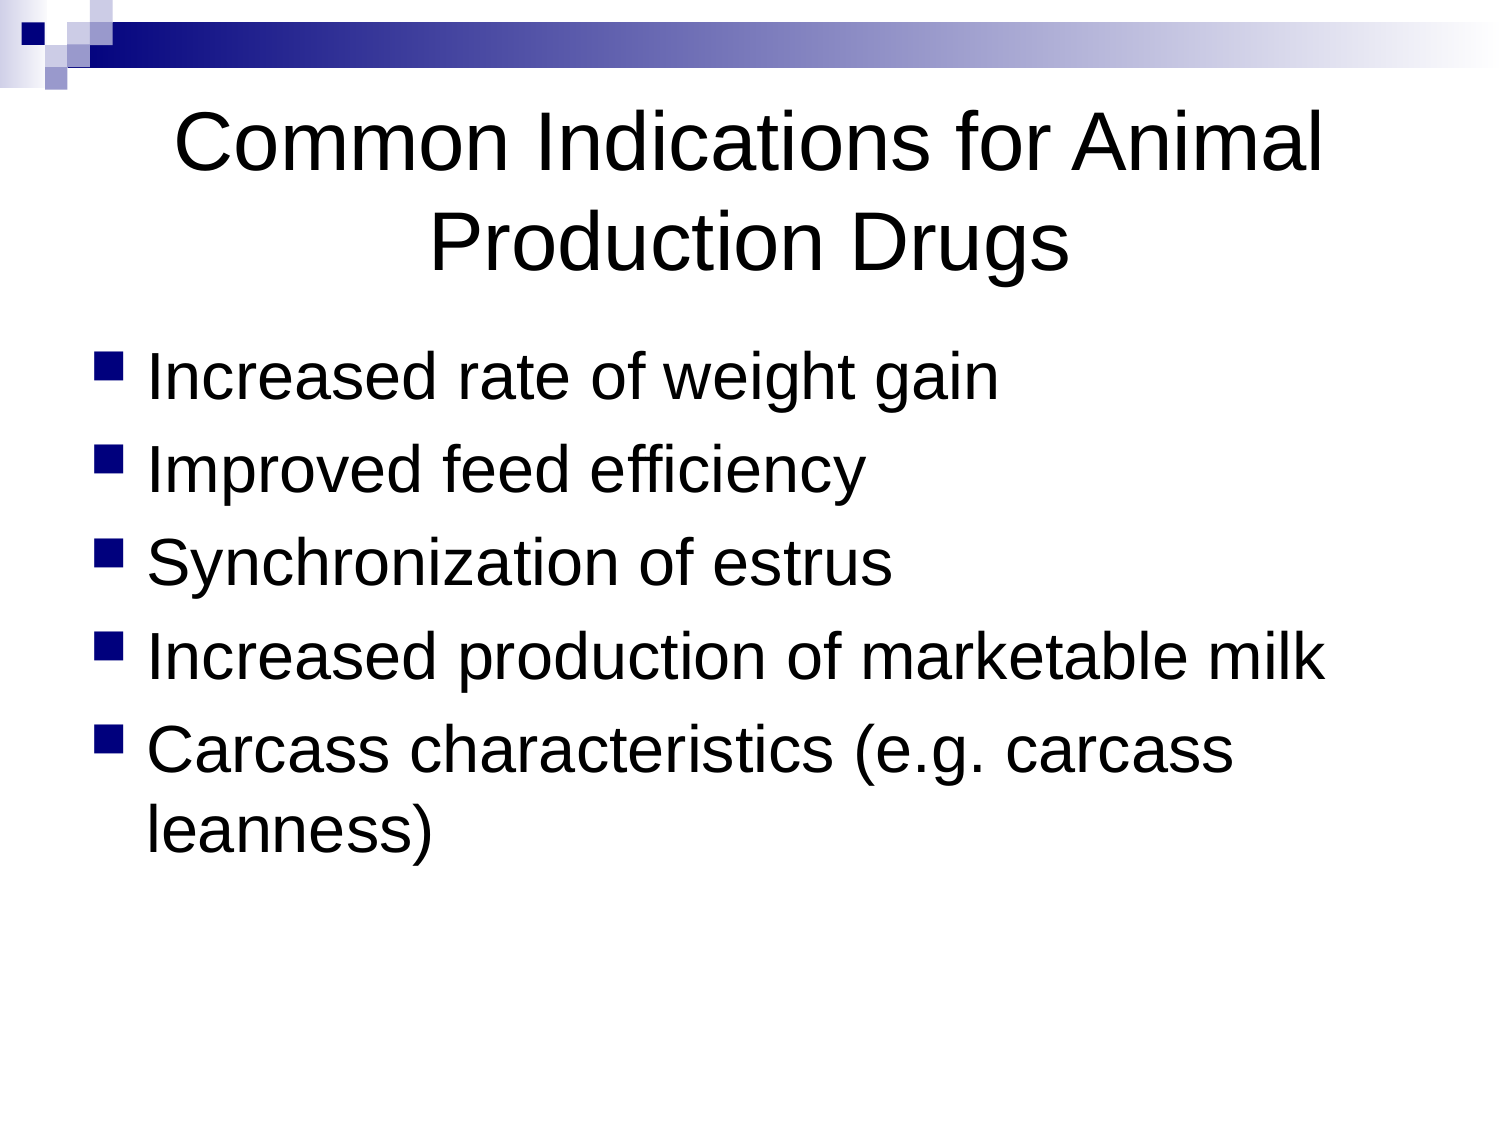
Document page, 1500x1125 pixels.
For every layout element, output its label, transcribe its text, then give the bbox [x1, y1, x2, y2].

title Common Indications for Animal Production Drugs [75, 75, 1425, 300]
list Increased rate of weight gain Improved feed efficiency Synchronization of estrus Increased production of marketable milk Carcass characteristics (e.g. carcass leanness) [75, 324, 1425, 963]
